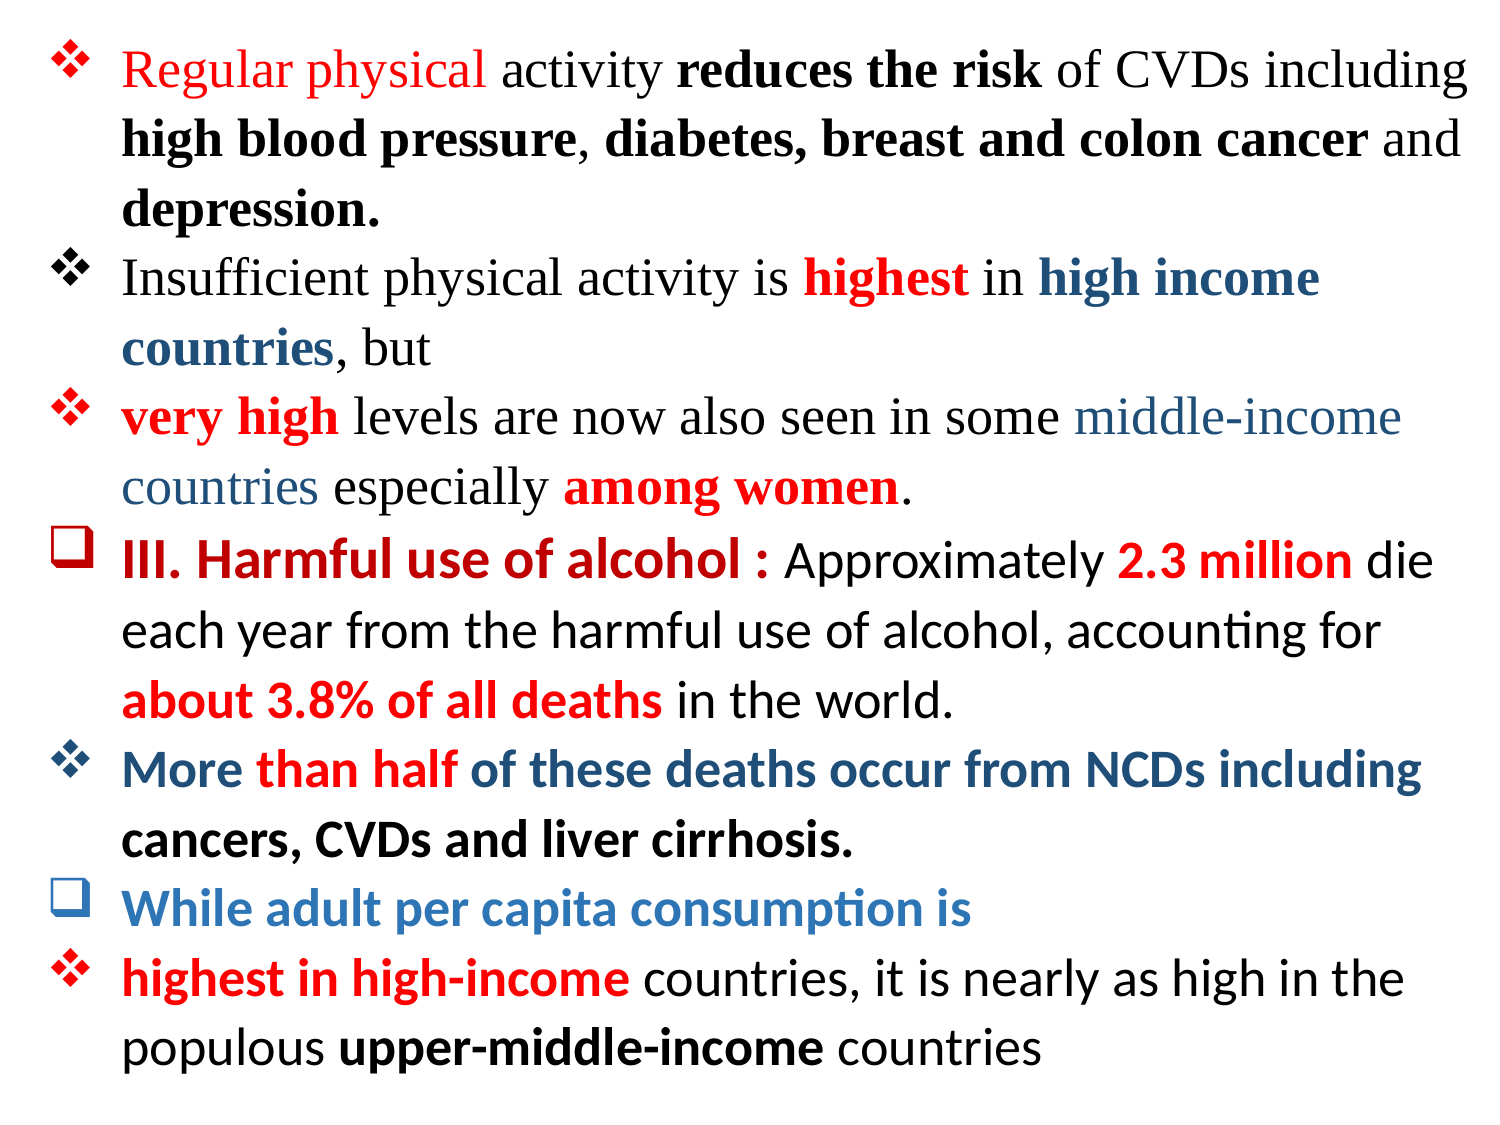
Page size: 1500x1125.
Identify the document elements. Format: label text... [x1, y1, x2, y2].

text_box Regular physical activity reduces the risk of CVDs including high blood pressure, diabetes, breast and colon cancer and depression. Insufficient physical activity is highest in high income countries, but very high levels are now also seen in some middle-income countries especially among women. III. Harmful use of alcohol : Approximately 2.3 million die each year from the harmful use of alcohol, accounting for about 3.8% of all deaths in the world. More than half of these deaths occur from NCDs including cancers, CVDs and liver cirrhosis. While adult per capita consumption is highest in high-income countries, it is nearly as high in the populous upper-middle-income countries [31, 21, 1500, 1084]
